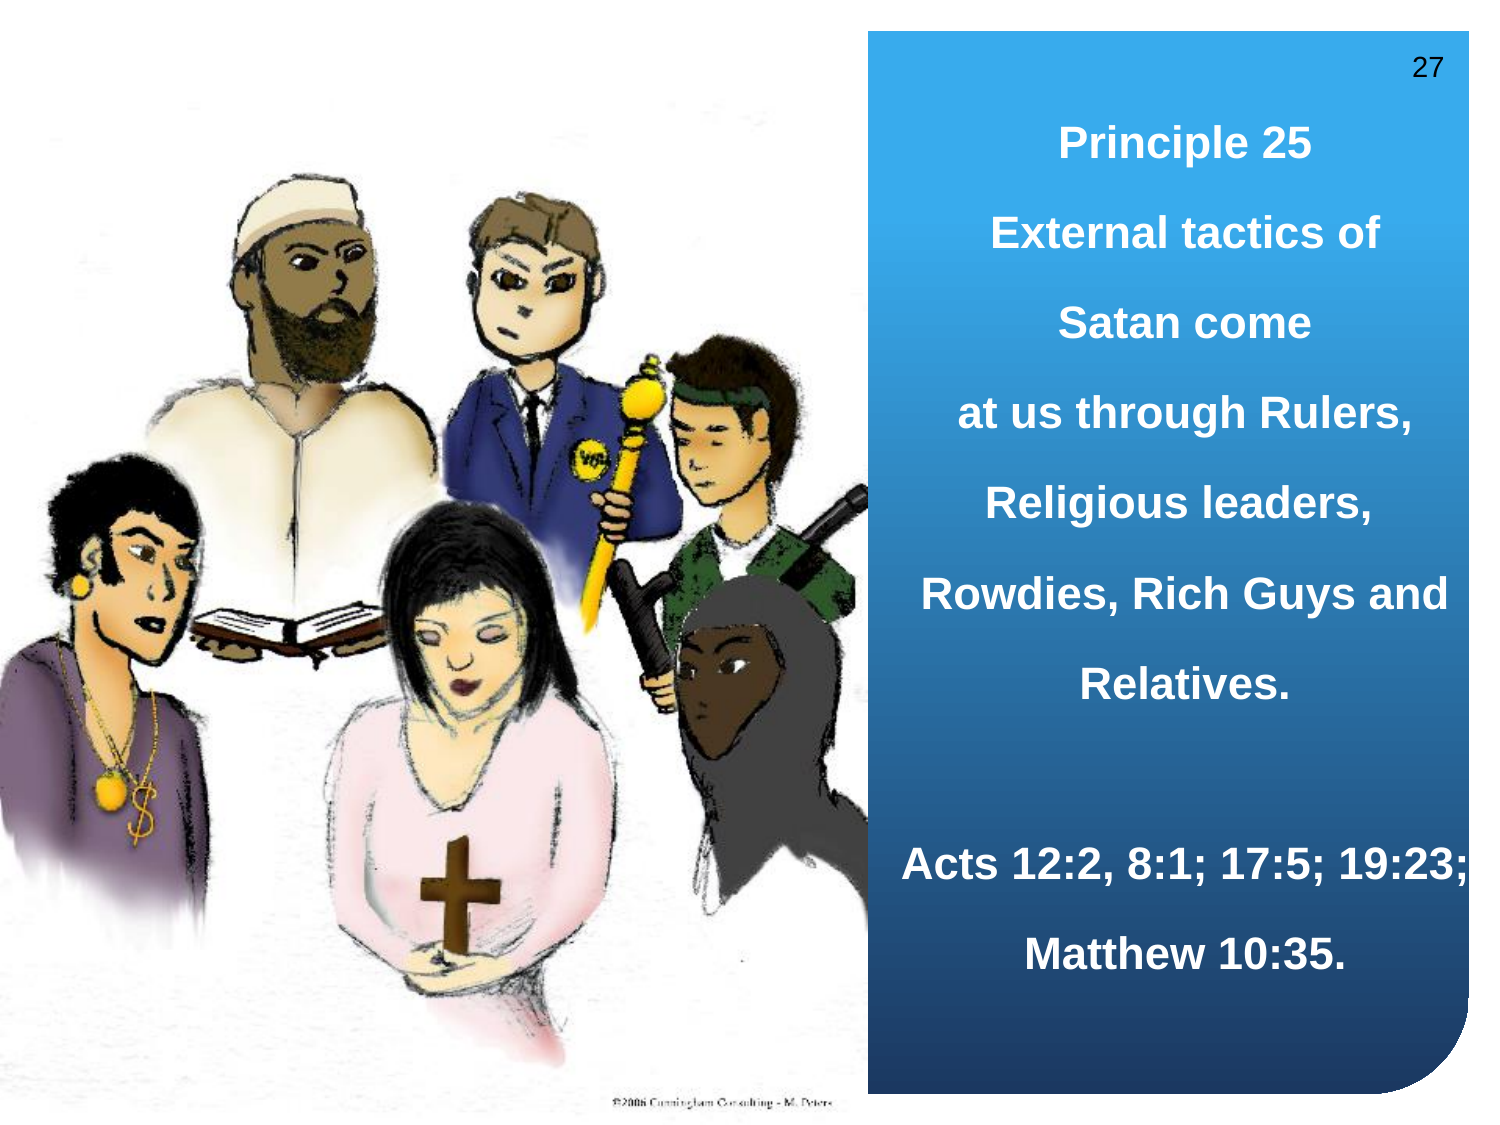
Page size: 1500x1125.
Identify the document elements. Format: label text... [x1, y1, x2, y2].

list Principle 25 External tactics of Satan come at us through Rulers, Religious leaders, Rowdies, Rich Guys and Relatives. Acts 12:2, 8:1; 17:5; 19:23; Matthew 10:35. [868, 36, 1500, 989]
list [0, 0, 868, 1125]
